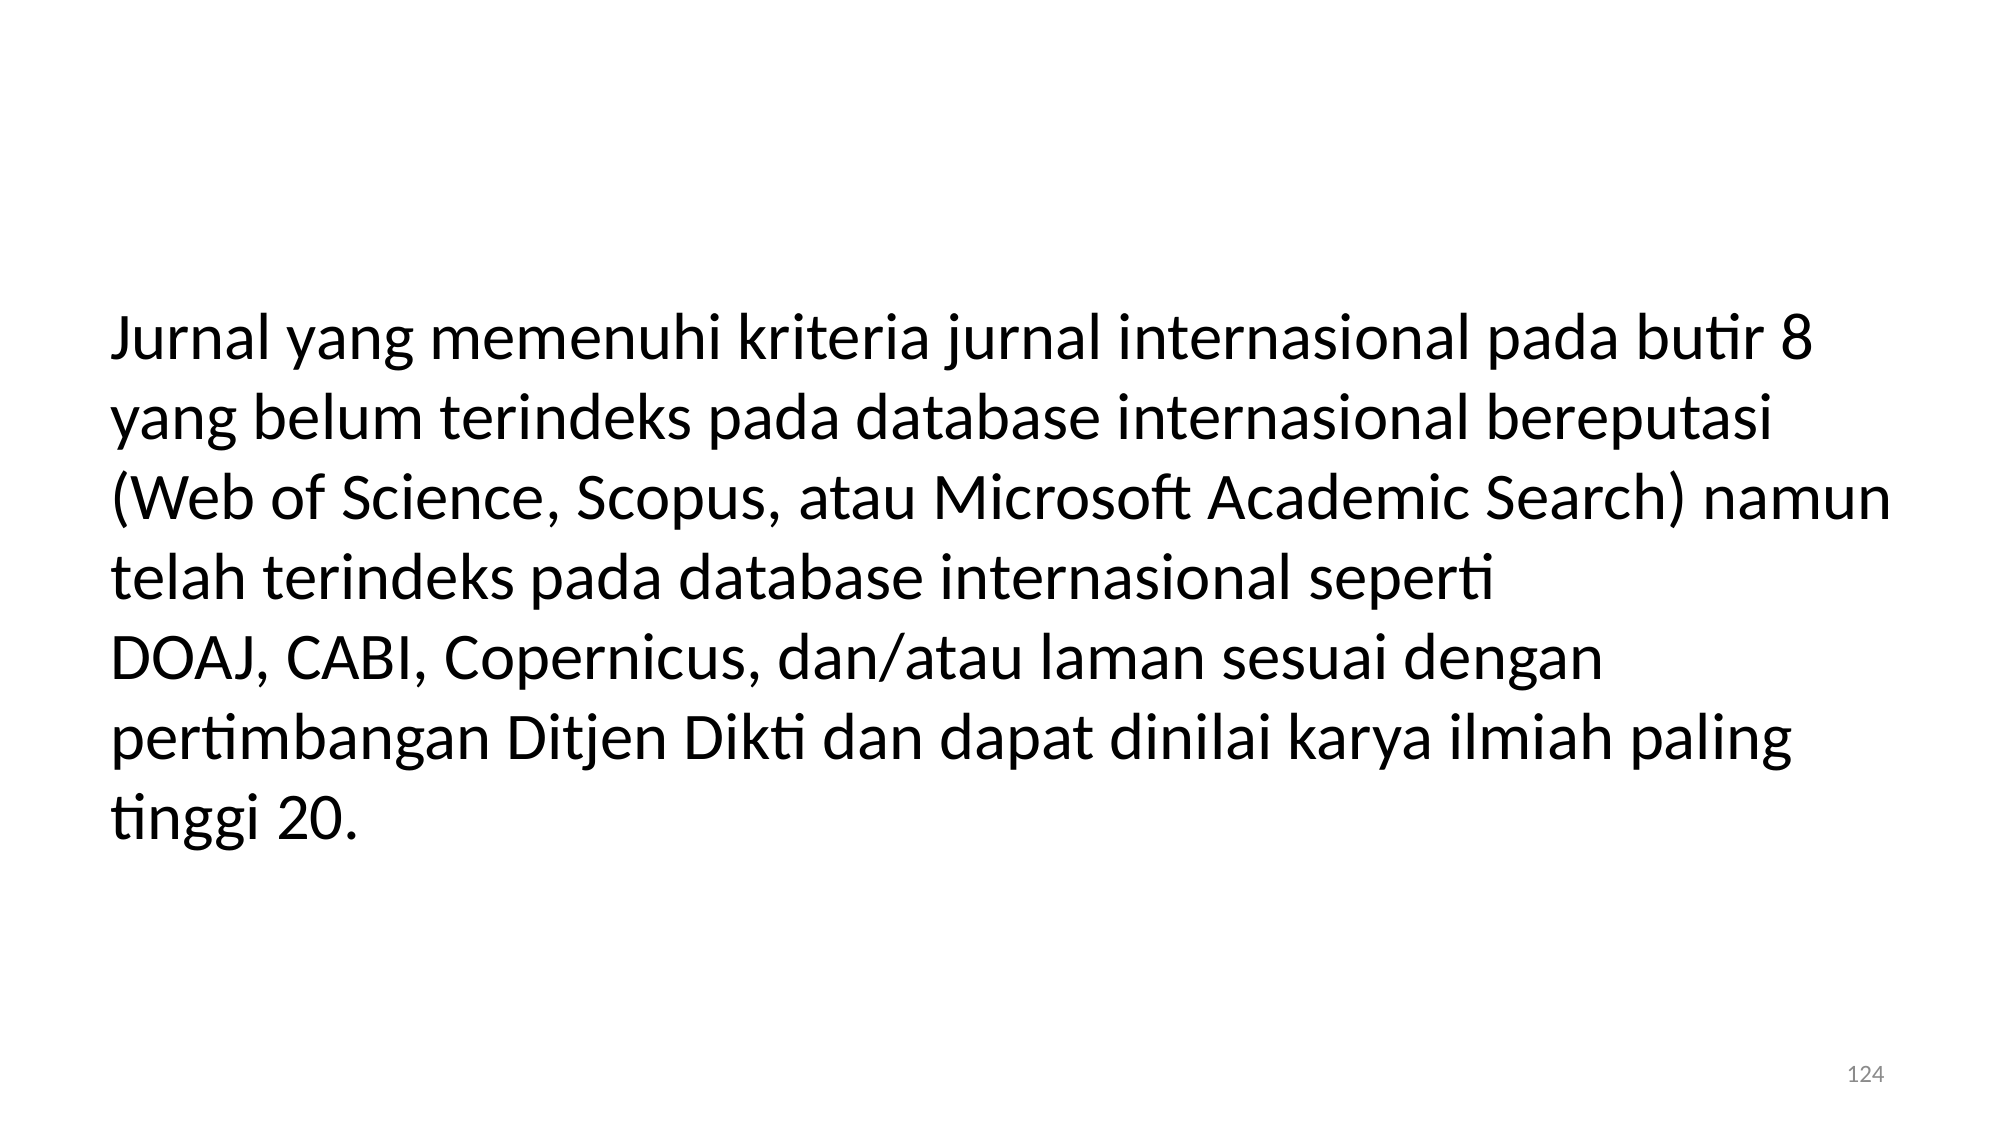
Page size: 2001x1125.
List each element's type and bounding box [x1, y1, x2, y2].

slide_number [1433, 1042, 1900, 1103]
text_box [95, 205, 1927, 860]
